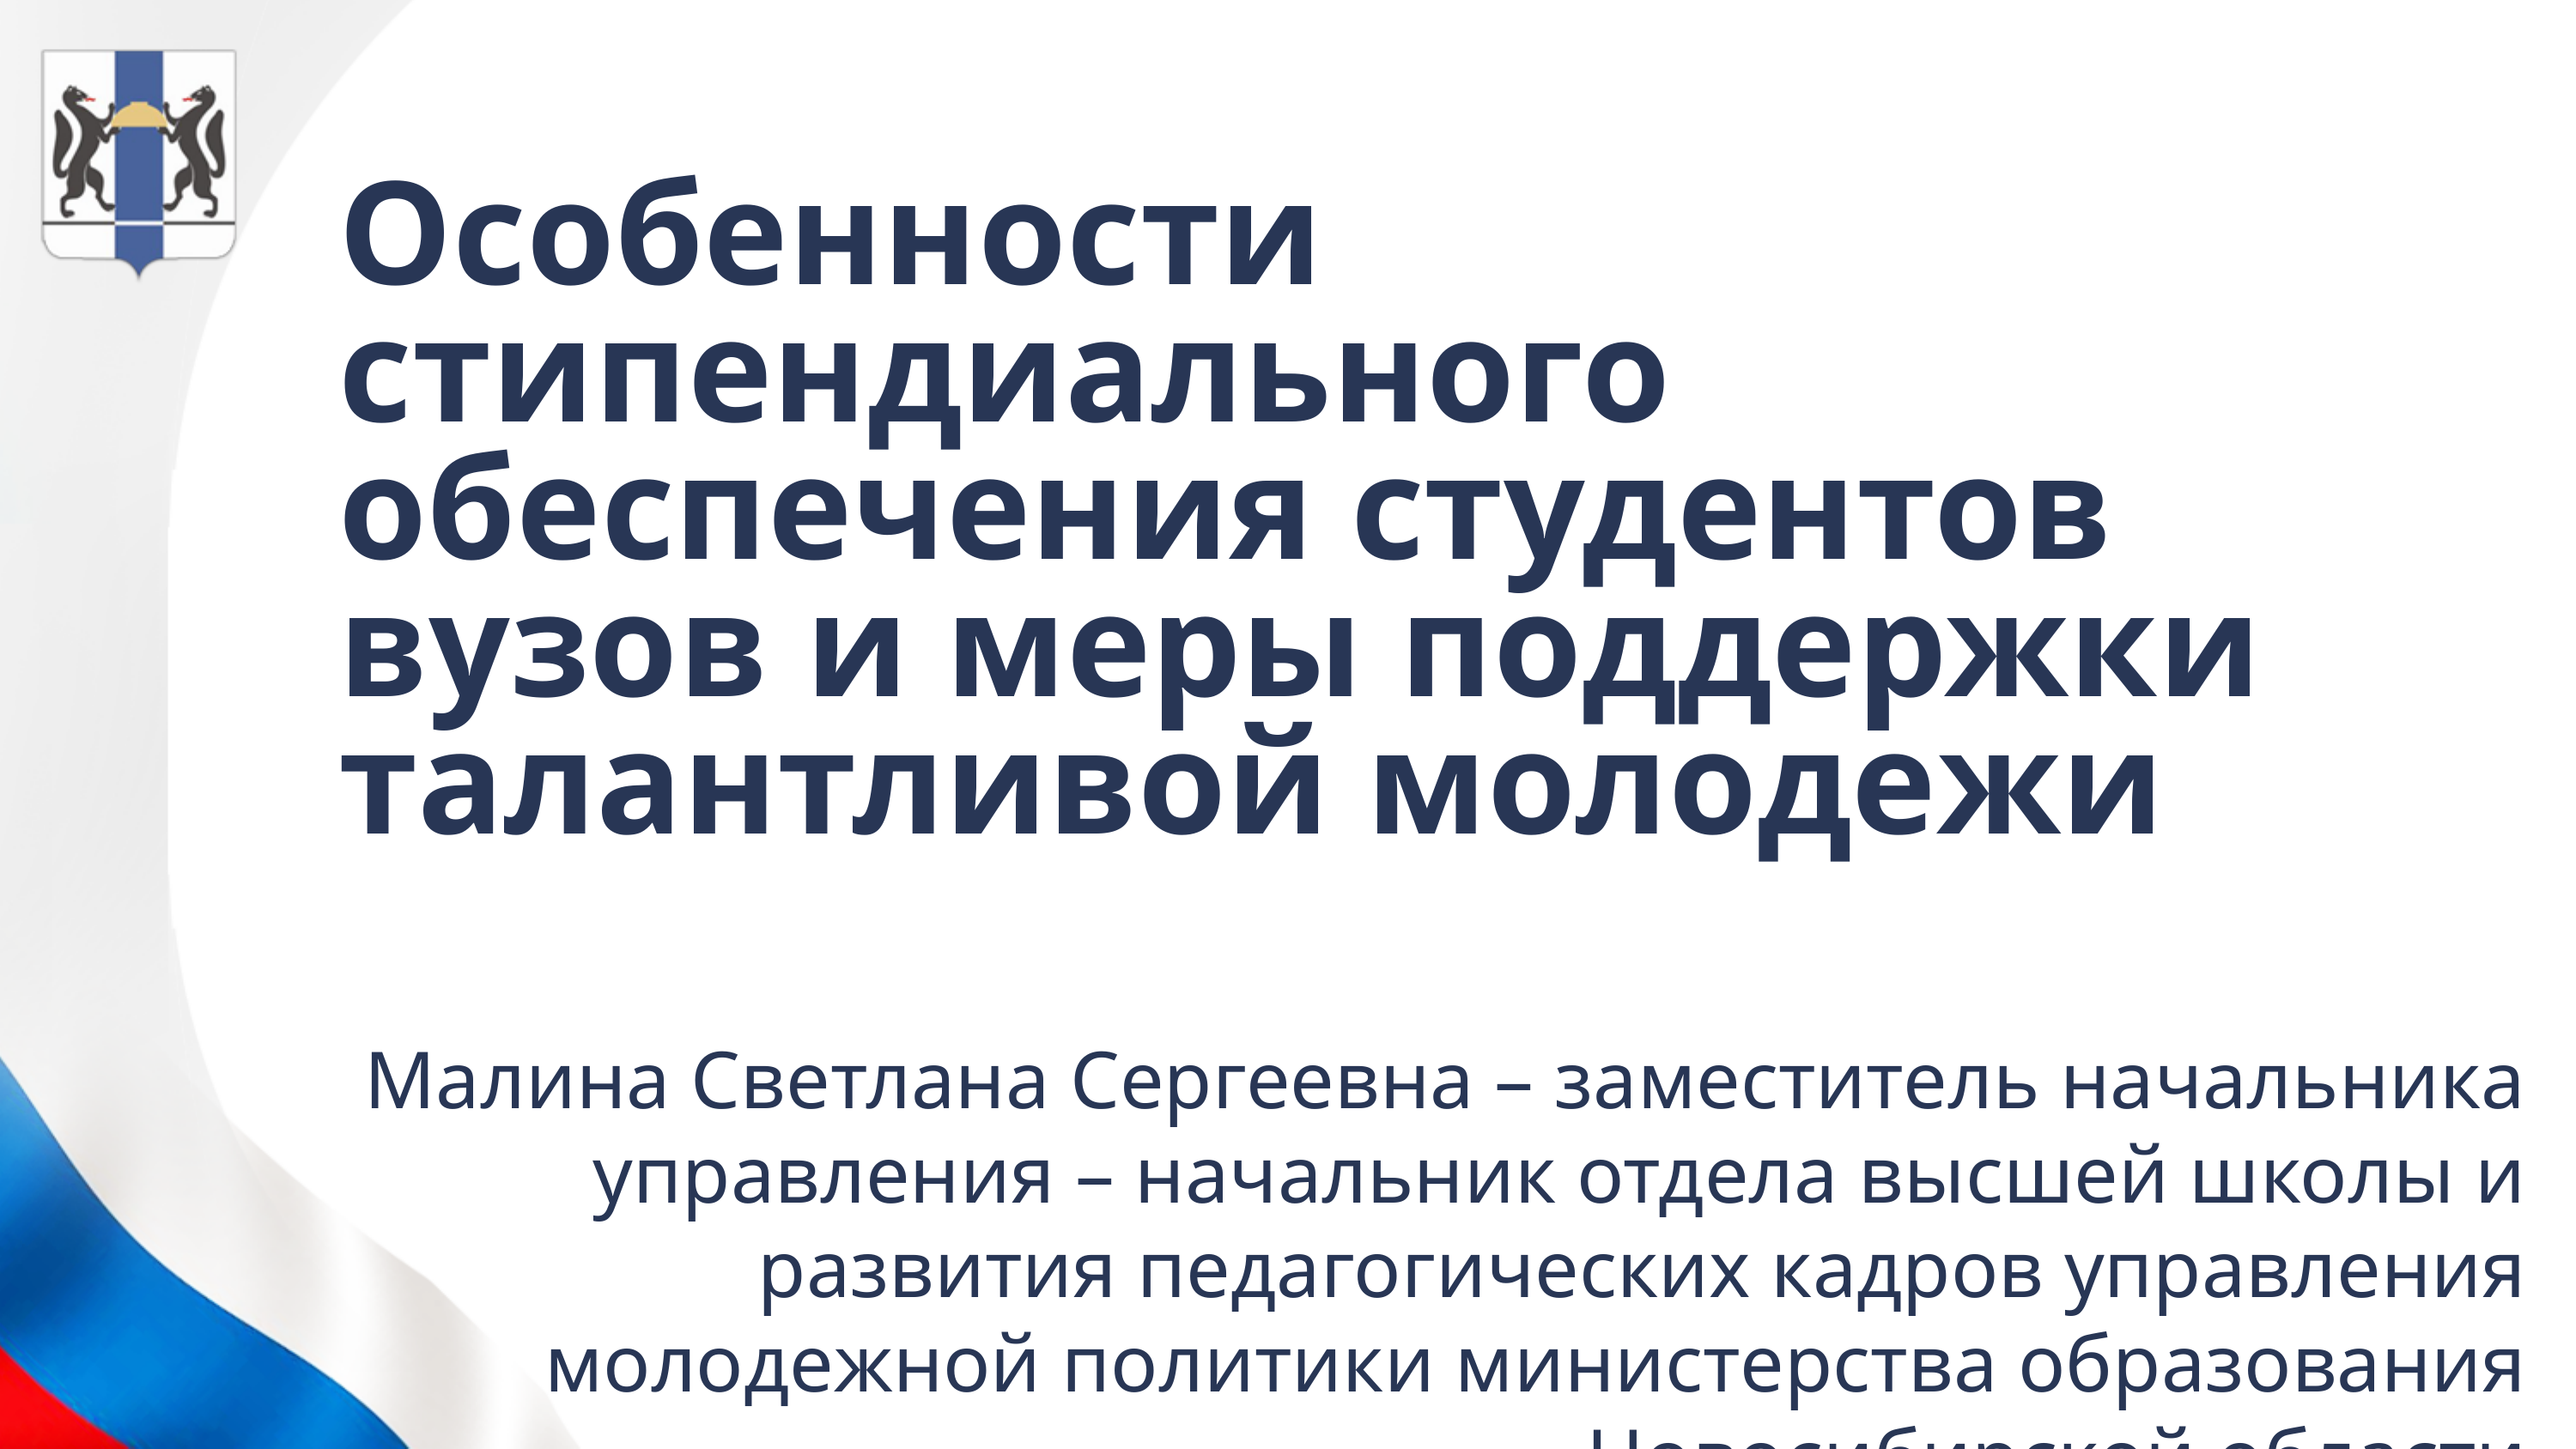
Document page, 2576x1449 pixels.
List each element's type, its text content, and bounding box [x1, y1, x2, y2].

text_box Малина Светлана Сергеевна – заместитель начальника управления – начальник отдела высшей школы и развития педагогических кадров управления молодежной политики министерства образования Новосибирской области [276, 1023, 2541, 1449]
text_box Особенности стипендиального обеспечения студентов вузов и меры поддержки талантливой молодежи [338, 174, 2576, 862]
picture [0, 0, 2576, 1449]
